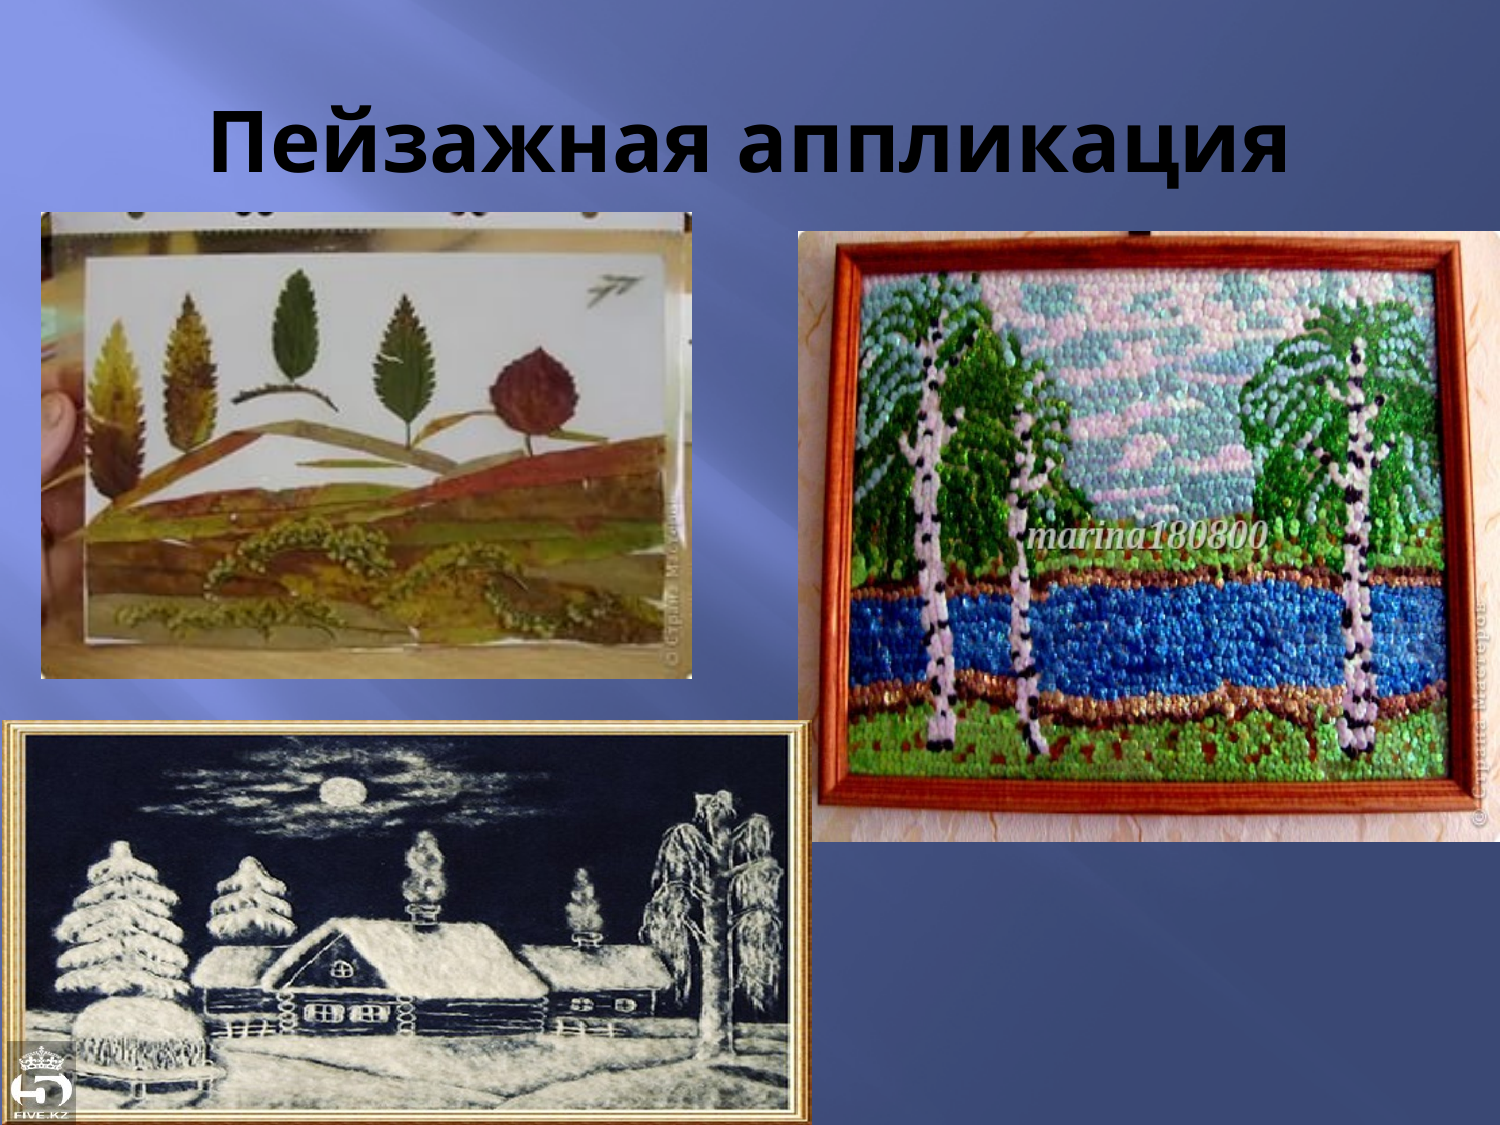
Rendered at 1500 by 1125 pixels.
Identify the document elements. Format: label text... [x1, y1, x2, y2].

title Пейзажная аппликация [75, 45, 1425, 233]
picture [41, 212, 692, 679]
picture [2, 231, 1500, 1125]
